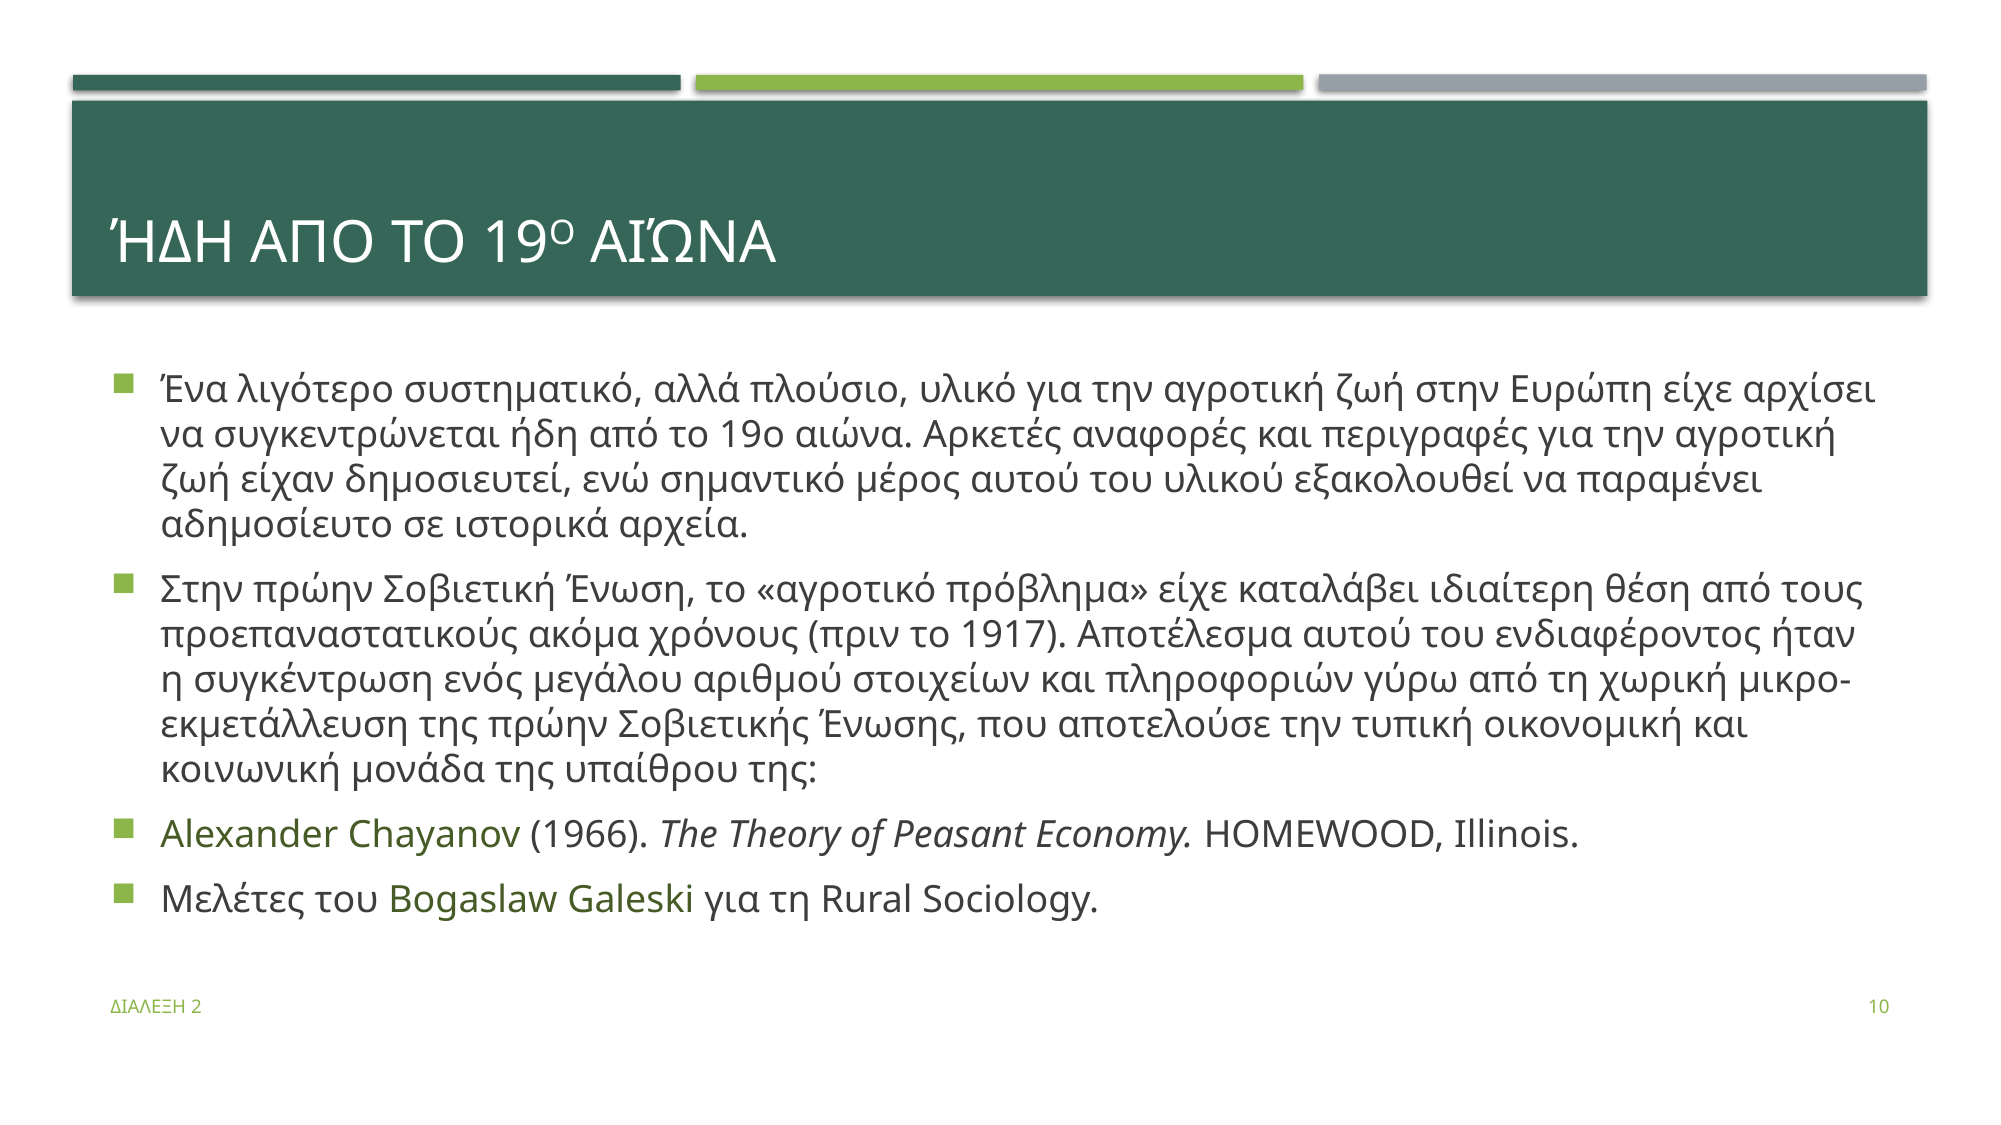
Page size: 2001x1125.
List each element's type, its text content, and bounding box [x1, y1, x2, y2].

slide_number 10 [1732, 977, 1905, 1037]
footer ΔΙΑΛΕΞΗ 2 [95, 976, 1230, 1037]
list Ένα λιγότερο συστηματικό, αλλά πλούσιο, υλικό για την αγροτική ζωή στην Ευρώπη είχε αρχίσει να συγκεντρώνεται ήδη από το 19ο αιώνα. Αρκετές αναφορές και περιγραφές για την αγροτική ζωή είχαν δημοσιευτεί, ενώ σημαντικό μέρος αυτού του υλικού εξακολουθεί να παραμένει αδημοσίευτο σε ιστορικά αρχεία. Στην πρώην Σοβιετική Ένωση, το «αγροτικό πρόβλημα» είχε καταλάβει ιδιαίτερη θέση από τους προεπαναστατικούς ακόμα χρόνους (πριν το 1917). Αποτέλεσμα αυτού του ενδιαφέροντος ήταν η συγκέντρωση ενός μεγάλου αριθμού στοιχείων και πληροφοριών γύρω από τη χωρική μικρο-εκμετάλλευση της πρώην Σοβιετικής Ένωσης, που αποτελούσε την τυπική οικονομική και κοινωνική μονάδα της υπαίθρου της: Alexander Chayanov (1966). The Theory of Peasant Economy. HOMEWOOD, Illinois. Μελέτες του Bogaslaw Galeski για τη Rural Sociology. [95, 357, 1905, 962]
title ήδη απο το 19ο αιώνα [95, 115, 1905, 282]
